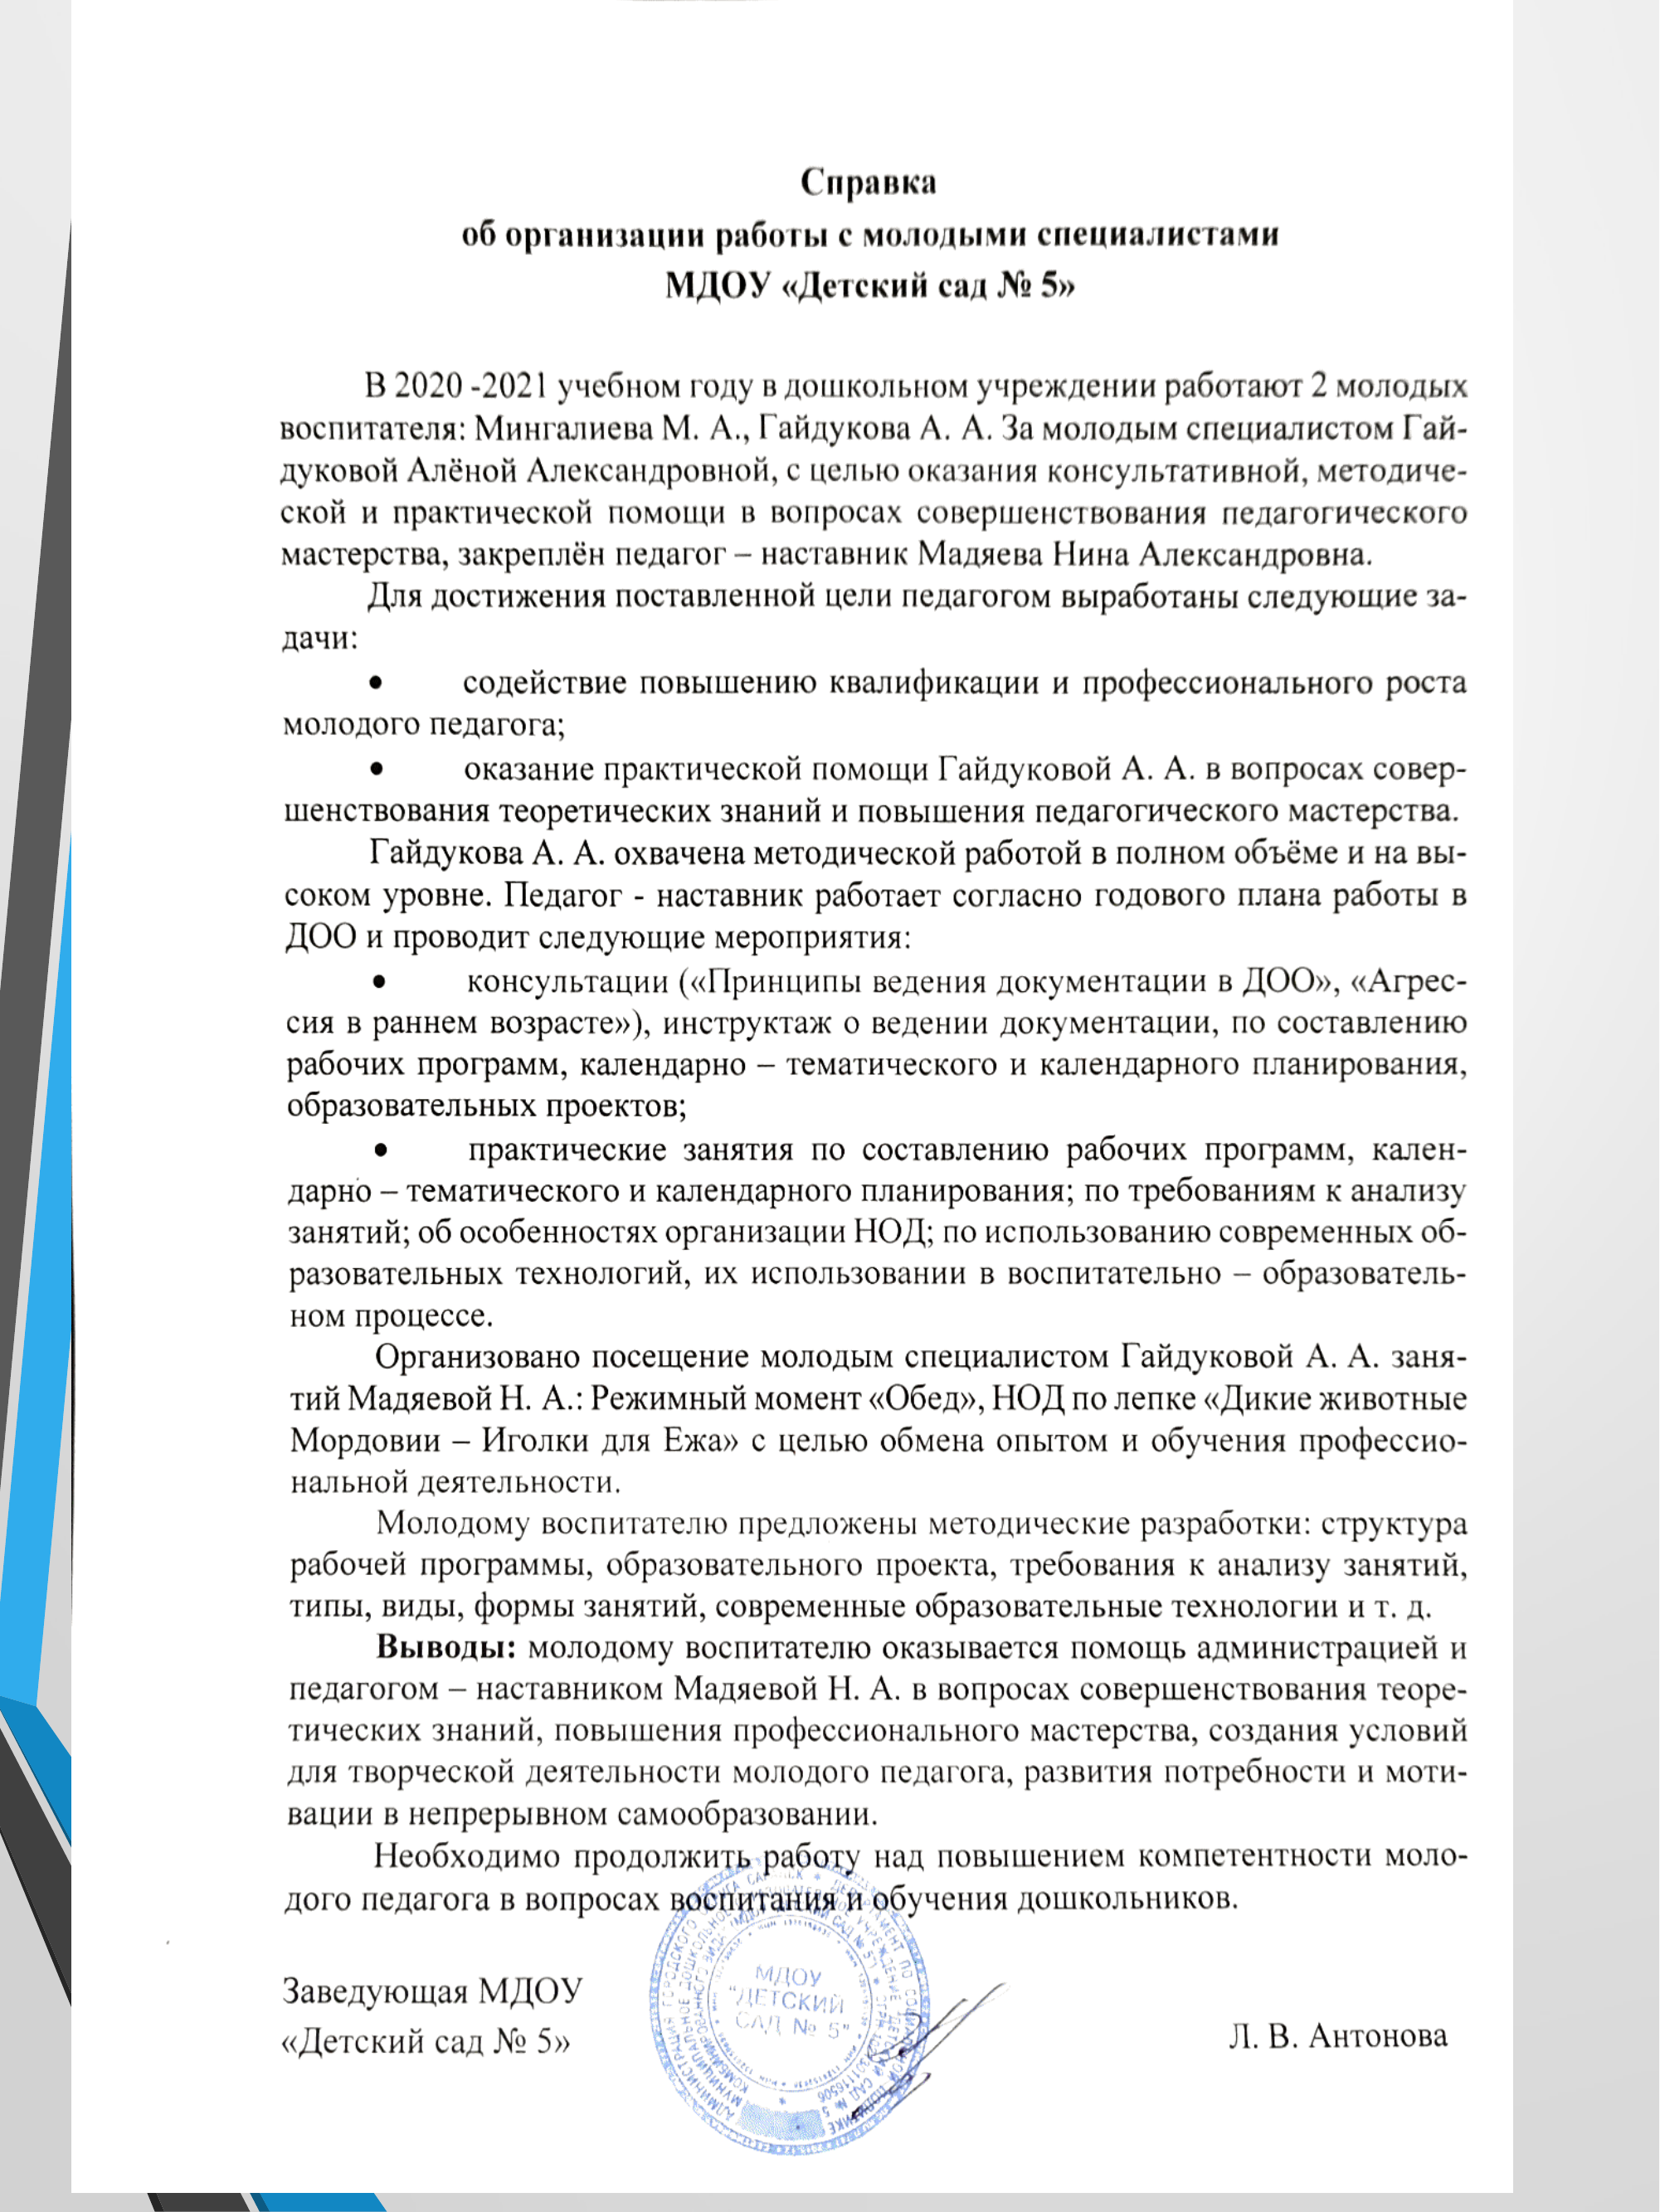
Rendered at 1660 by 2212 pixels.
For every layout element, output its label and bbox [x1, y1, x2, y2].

picture [71, 0, 1513, 2193]
